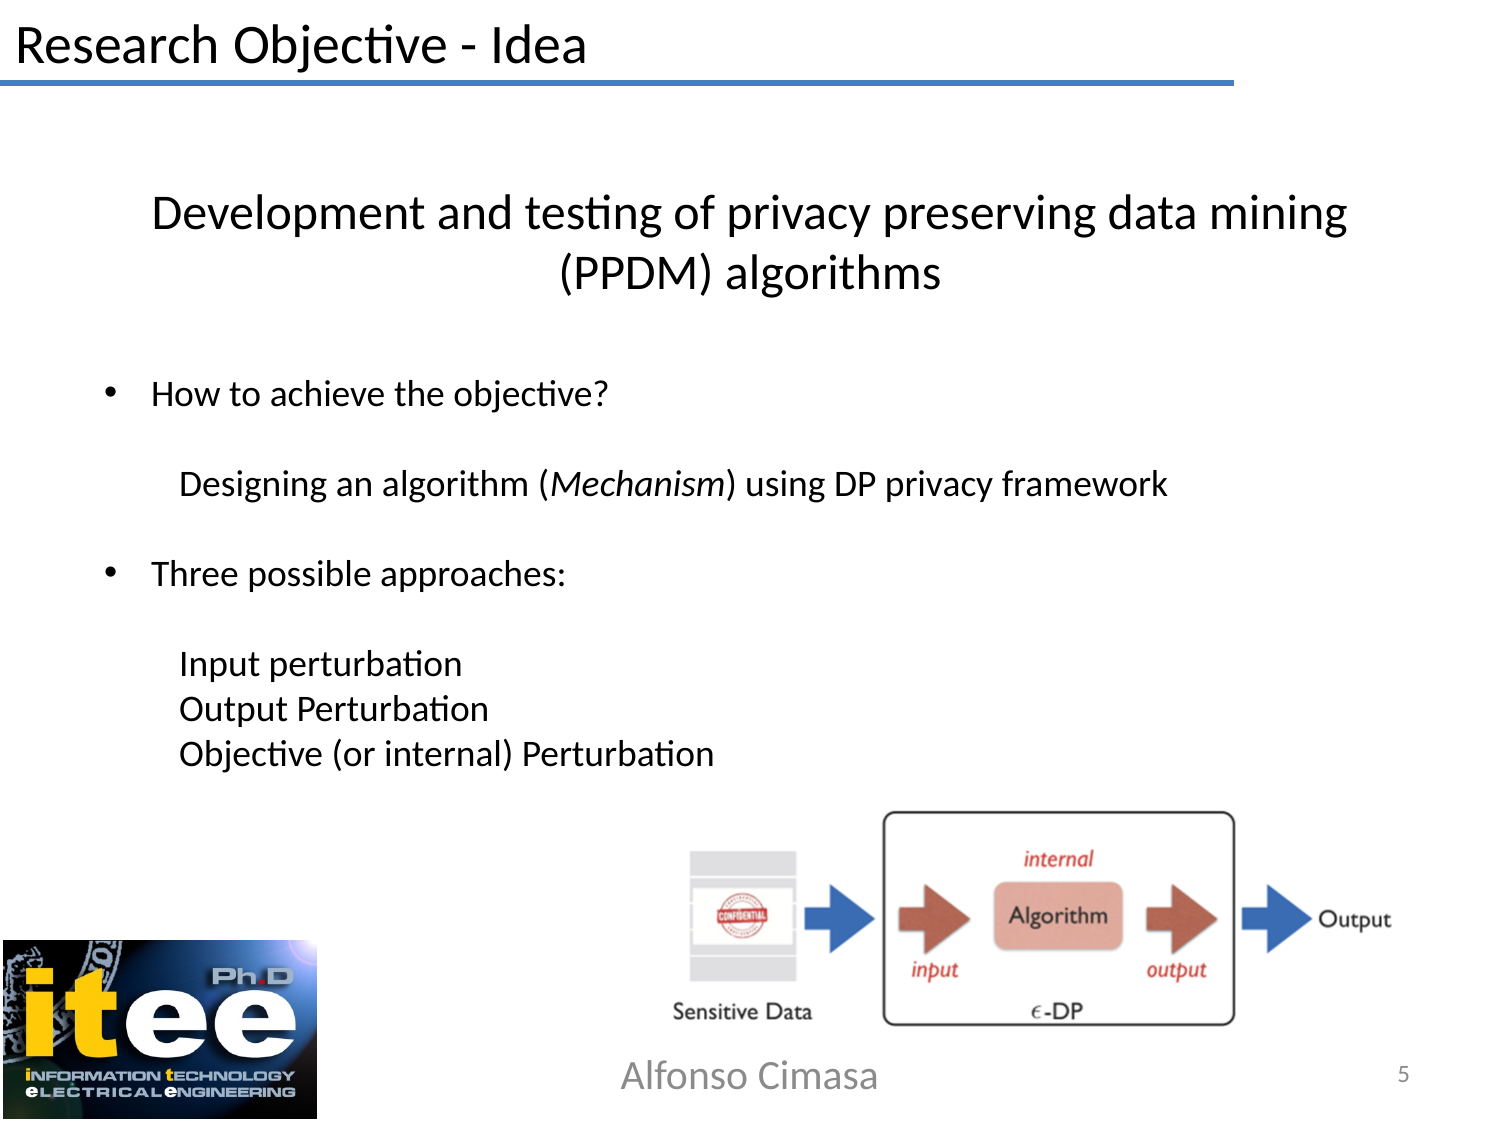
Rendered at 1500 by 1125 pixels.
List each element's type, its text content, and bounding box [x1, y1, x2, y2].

title Research Objective - Idea [0, 0, 1500, 83]
text_box How to achieve the objective? Designing an algorithm (Mechanism) using DP privacy framework Three possible approaches: Input perturbation Output Perturbation Objective (or internal) Perturbation [89, 361, 1439, 827]
footer Alfonso Cimasa [512, 1042, 988, 1103]
picture [616, 786, 1409, 1043]
text_box Development and testing of privacy preserving data mining (PPDM) algorithms [61, 172, 1438, 307]
slide_number 5 [1074, 1042, 1425, 1103]
picture [3, 940, 317, 1120]
